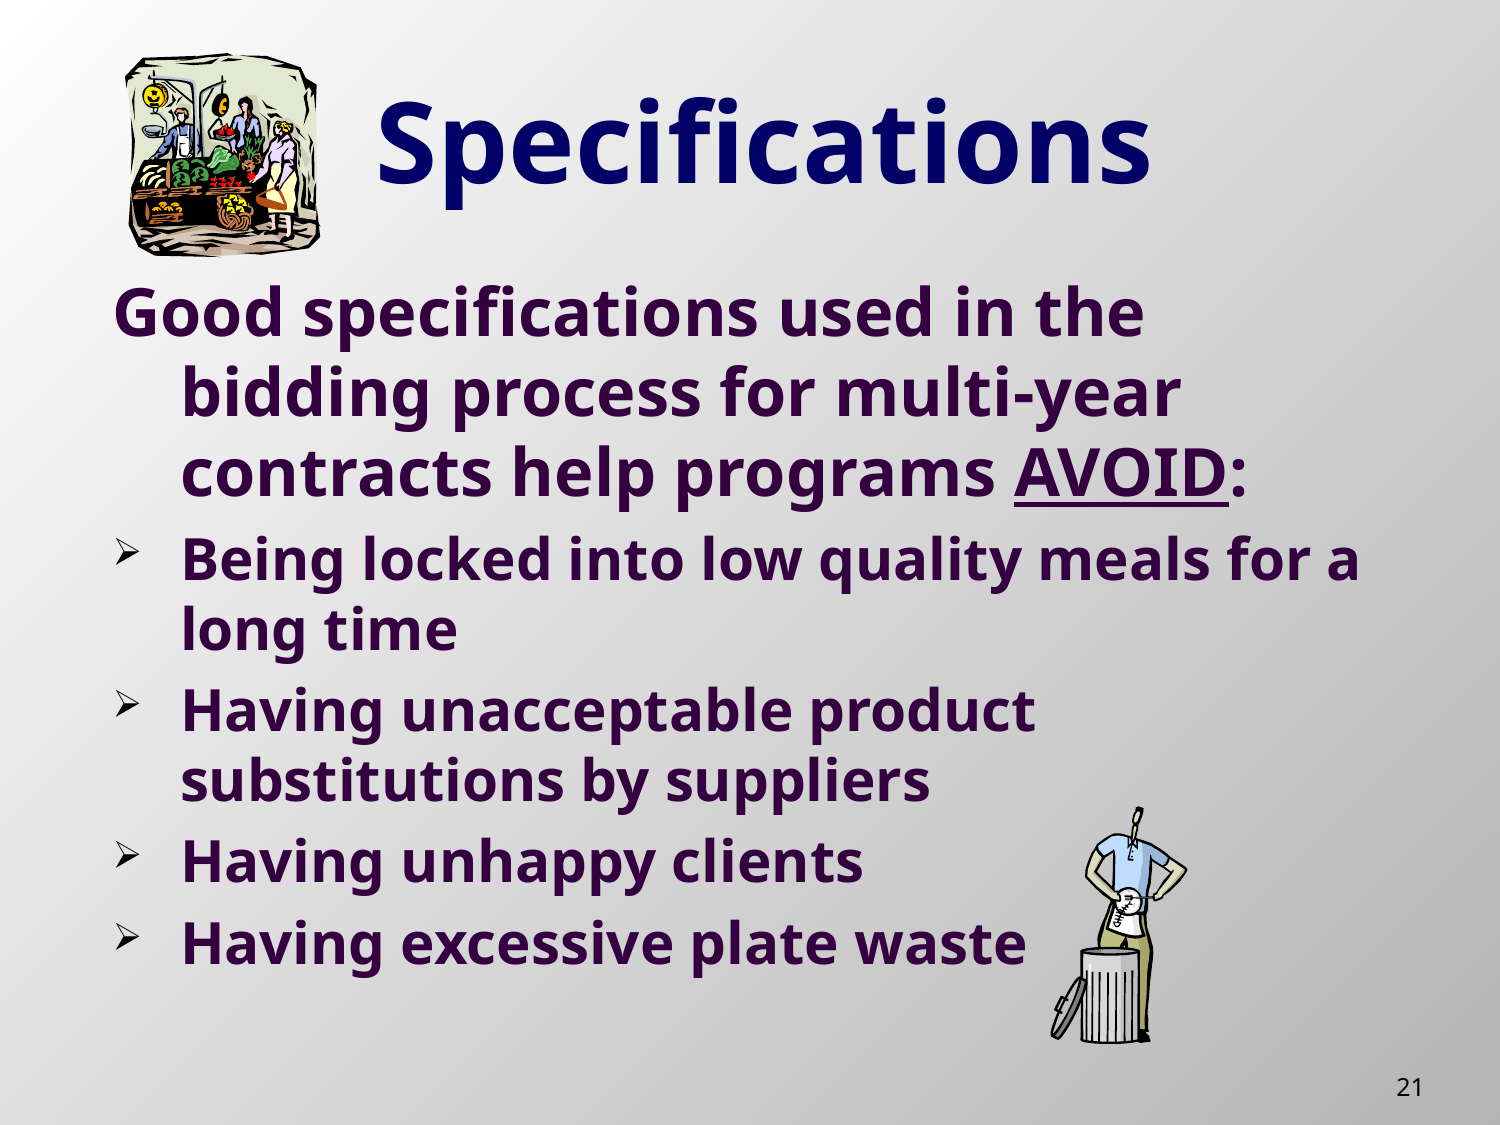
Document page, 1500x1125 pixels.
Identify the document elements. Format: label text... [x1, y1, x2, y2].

picture [1049, 805, 1188, 1045]
list Good specifications used in the bidding process for multi-year contracts help programs AVOID: Being locked into low quality meals for a long time Having unacceptable product substitutions by suppliers Having unhappy clients Having excessive plate waste [74, 262, 1426, 1036]
slide_number 21 [1299, 1052, 1425, 1113]
picture [124, 49, 324, 261]
title Specifications [75, 45, 1425, 233]
